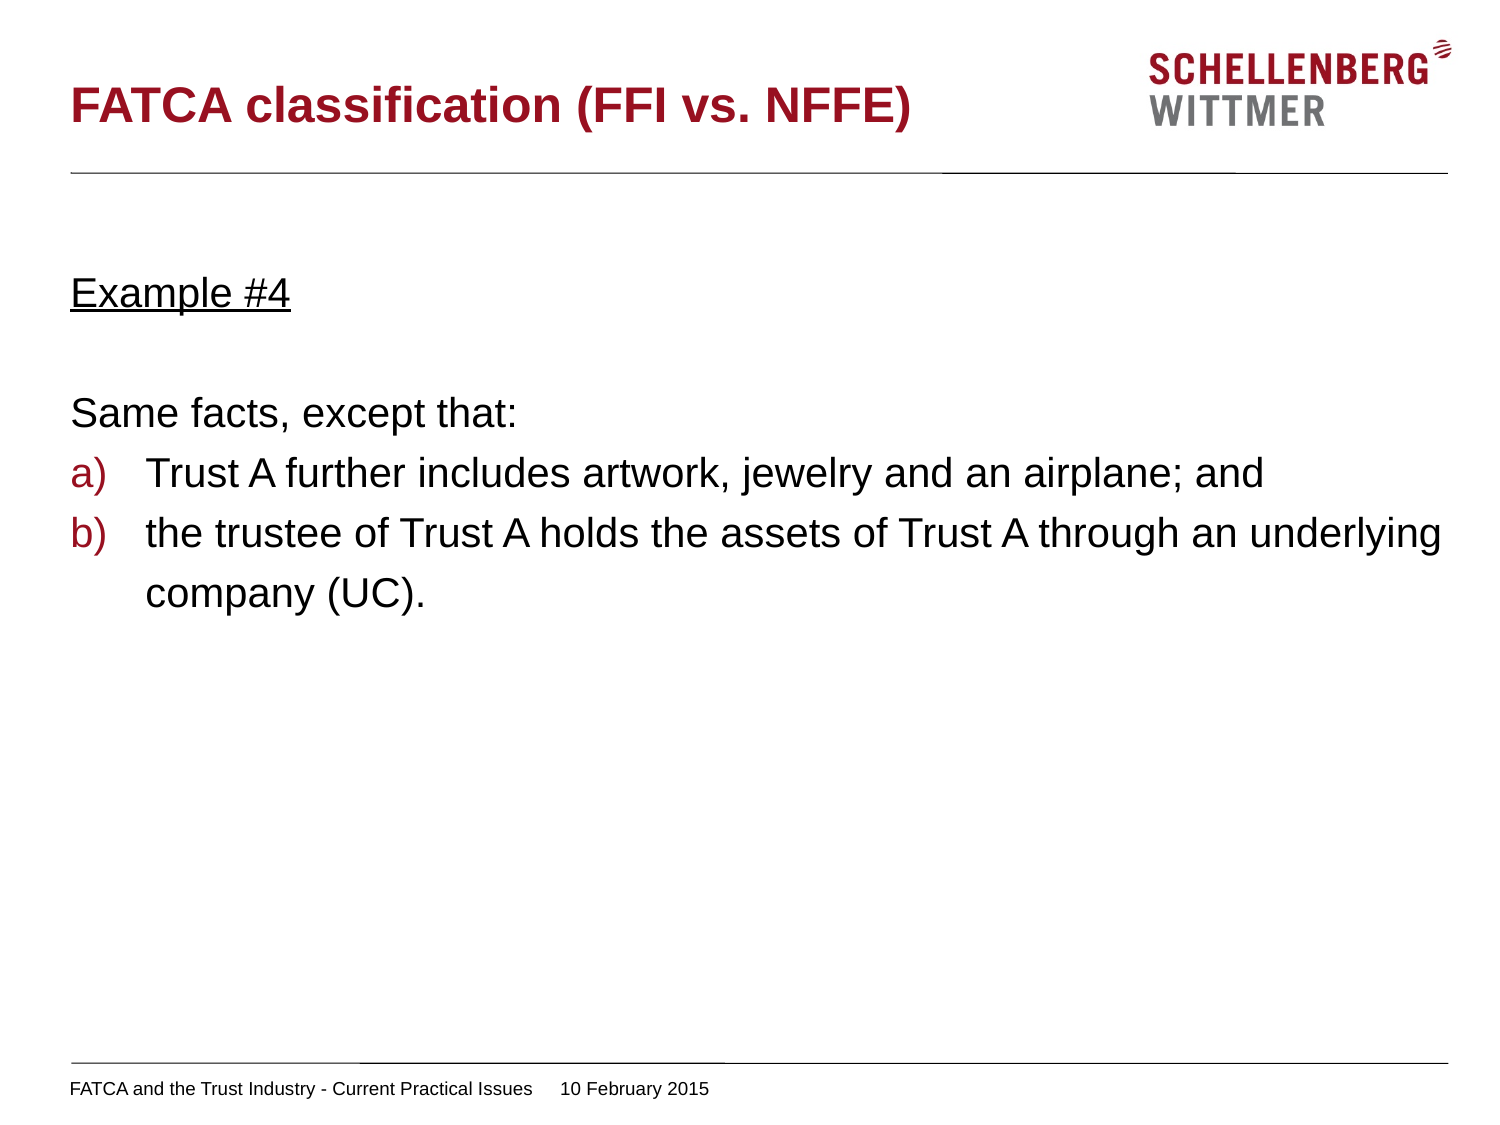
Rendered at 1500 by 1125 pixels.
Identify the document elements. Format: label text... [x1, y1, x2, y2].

list Example #4 Same facts, except that: Trust A further includes artwork, jewelry and an airplane; and the trustee of Trust A holds the assets of Trust A through an underlying company (UC). [70, 255, 1447, 1000]
title FATCA classification (FFI vs. NFFE) [70, 34, 1081, 171]
picture [1118, 20, 1482, 159]
